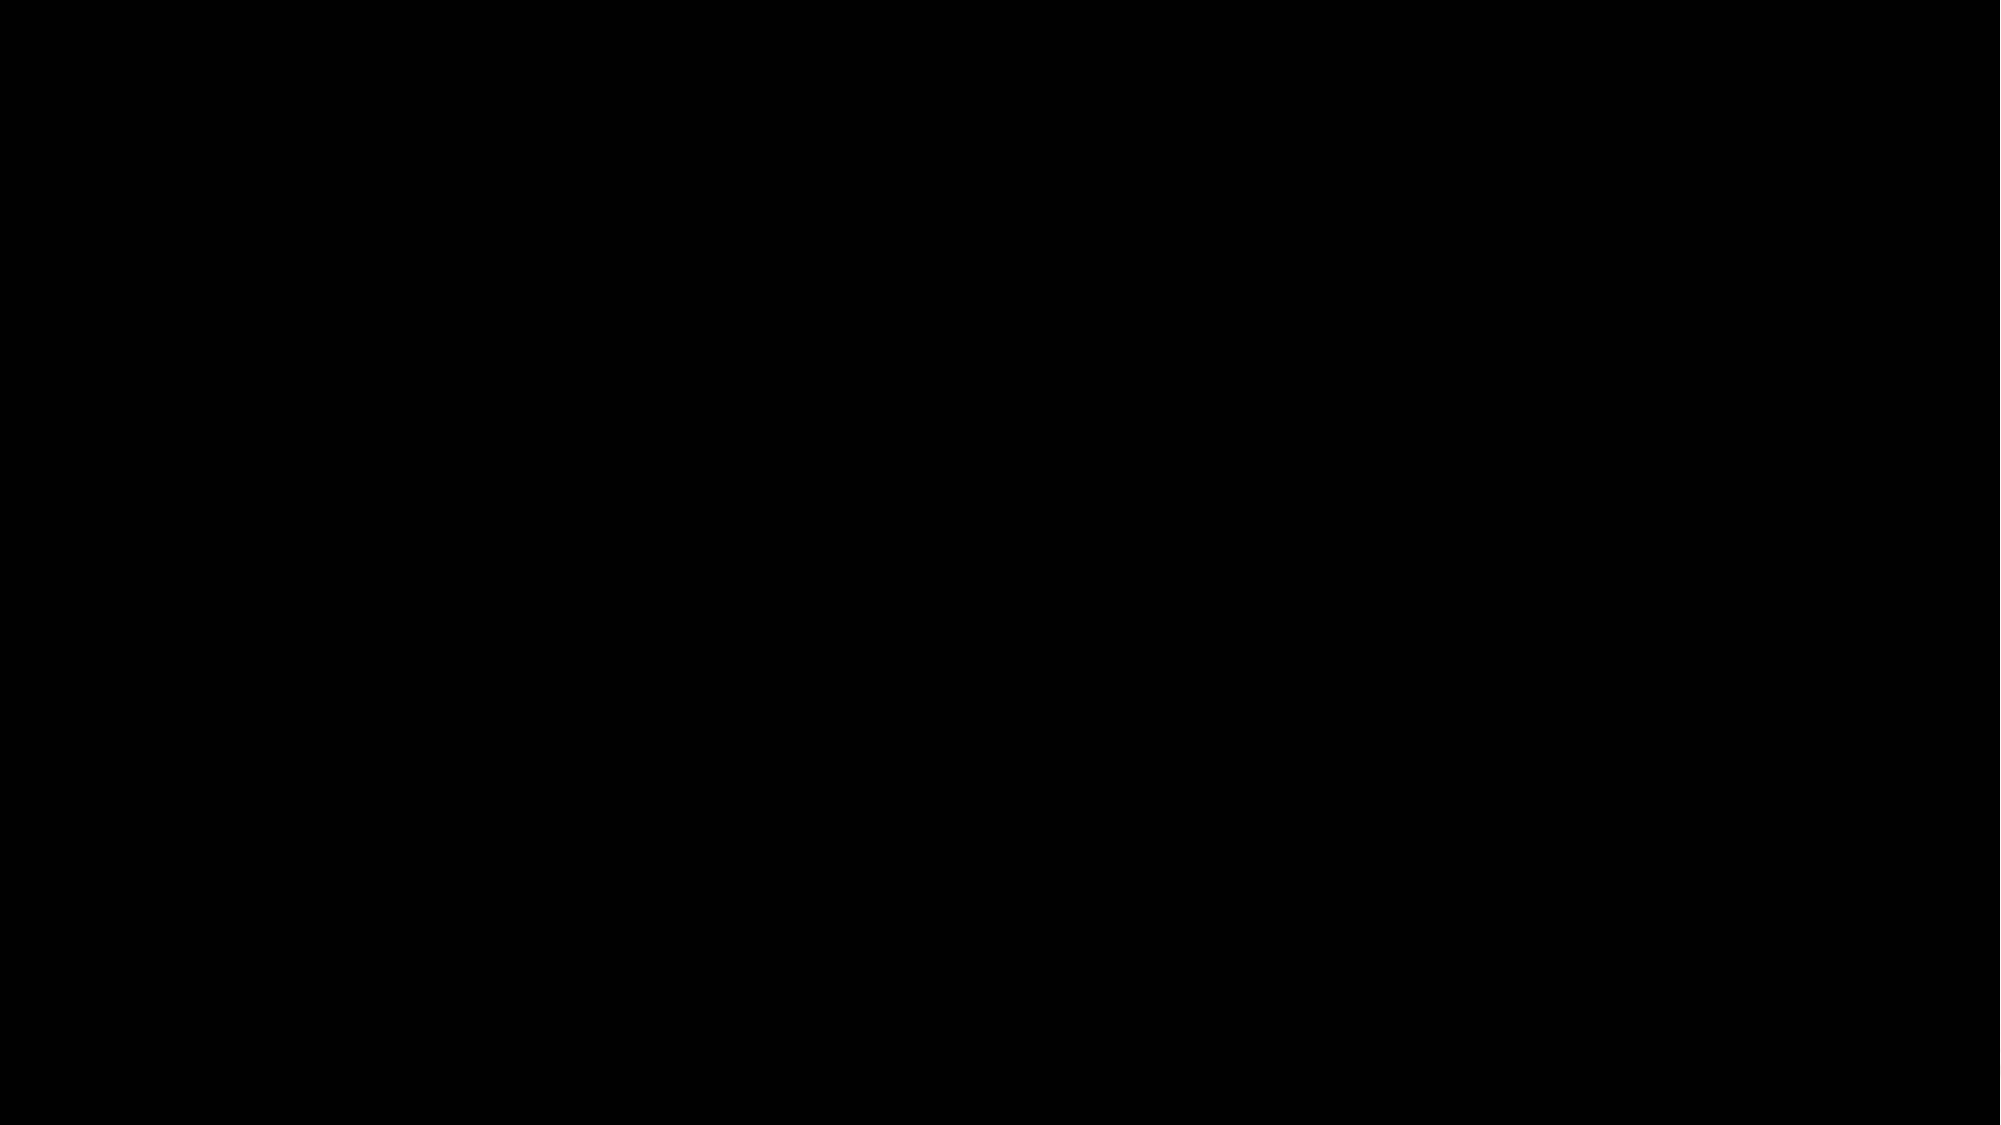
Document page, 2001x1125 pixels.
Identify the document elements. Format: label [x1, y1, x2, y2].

text_box [0, 0, 2000, 1125]
